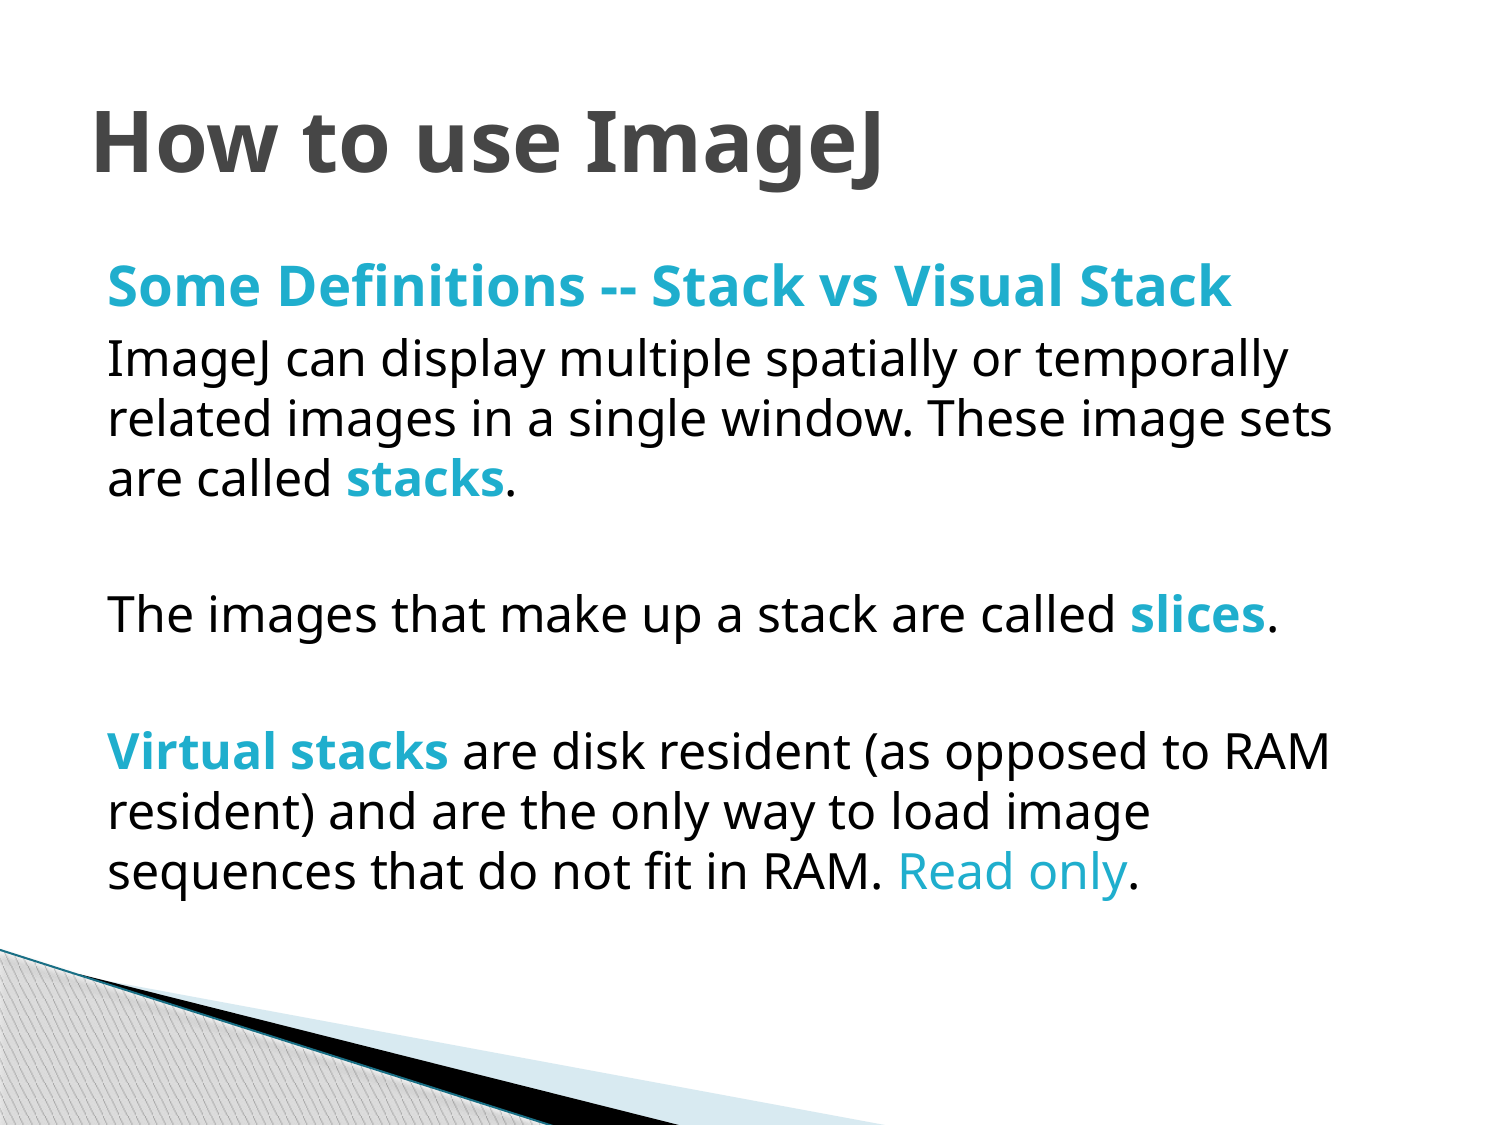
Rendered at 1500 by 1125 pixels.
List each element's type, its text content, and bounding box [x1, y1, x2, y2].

title How to use ImageJ [75, 45, 1425, 233]
list Some Definitions -- Stack vs Visual Stack ImageJ can display multiple spatially or temporally related images in a single window. These image sets are called stacks. The images that make up a stack are called slices. Virtual stacks are disk resident (as opposed to RAM resident) and are the only way to load image sequences that do not ﬁt in RAM. Read only. [75, 243, 1425, 986]
